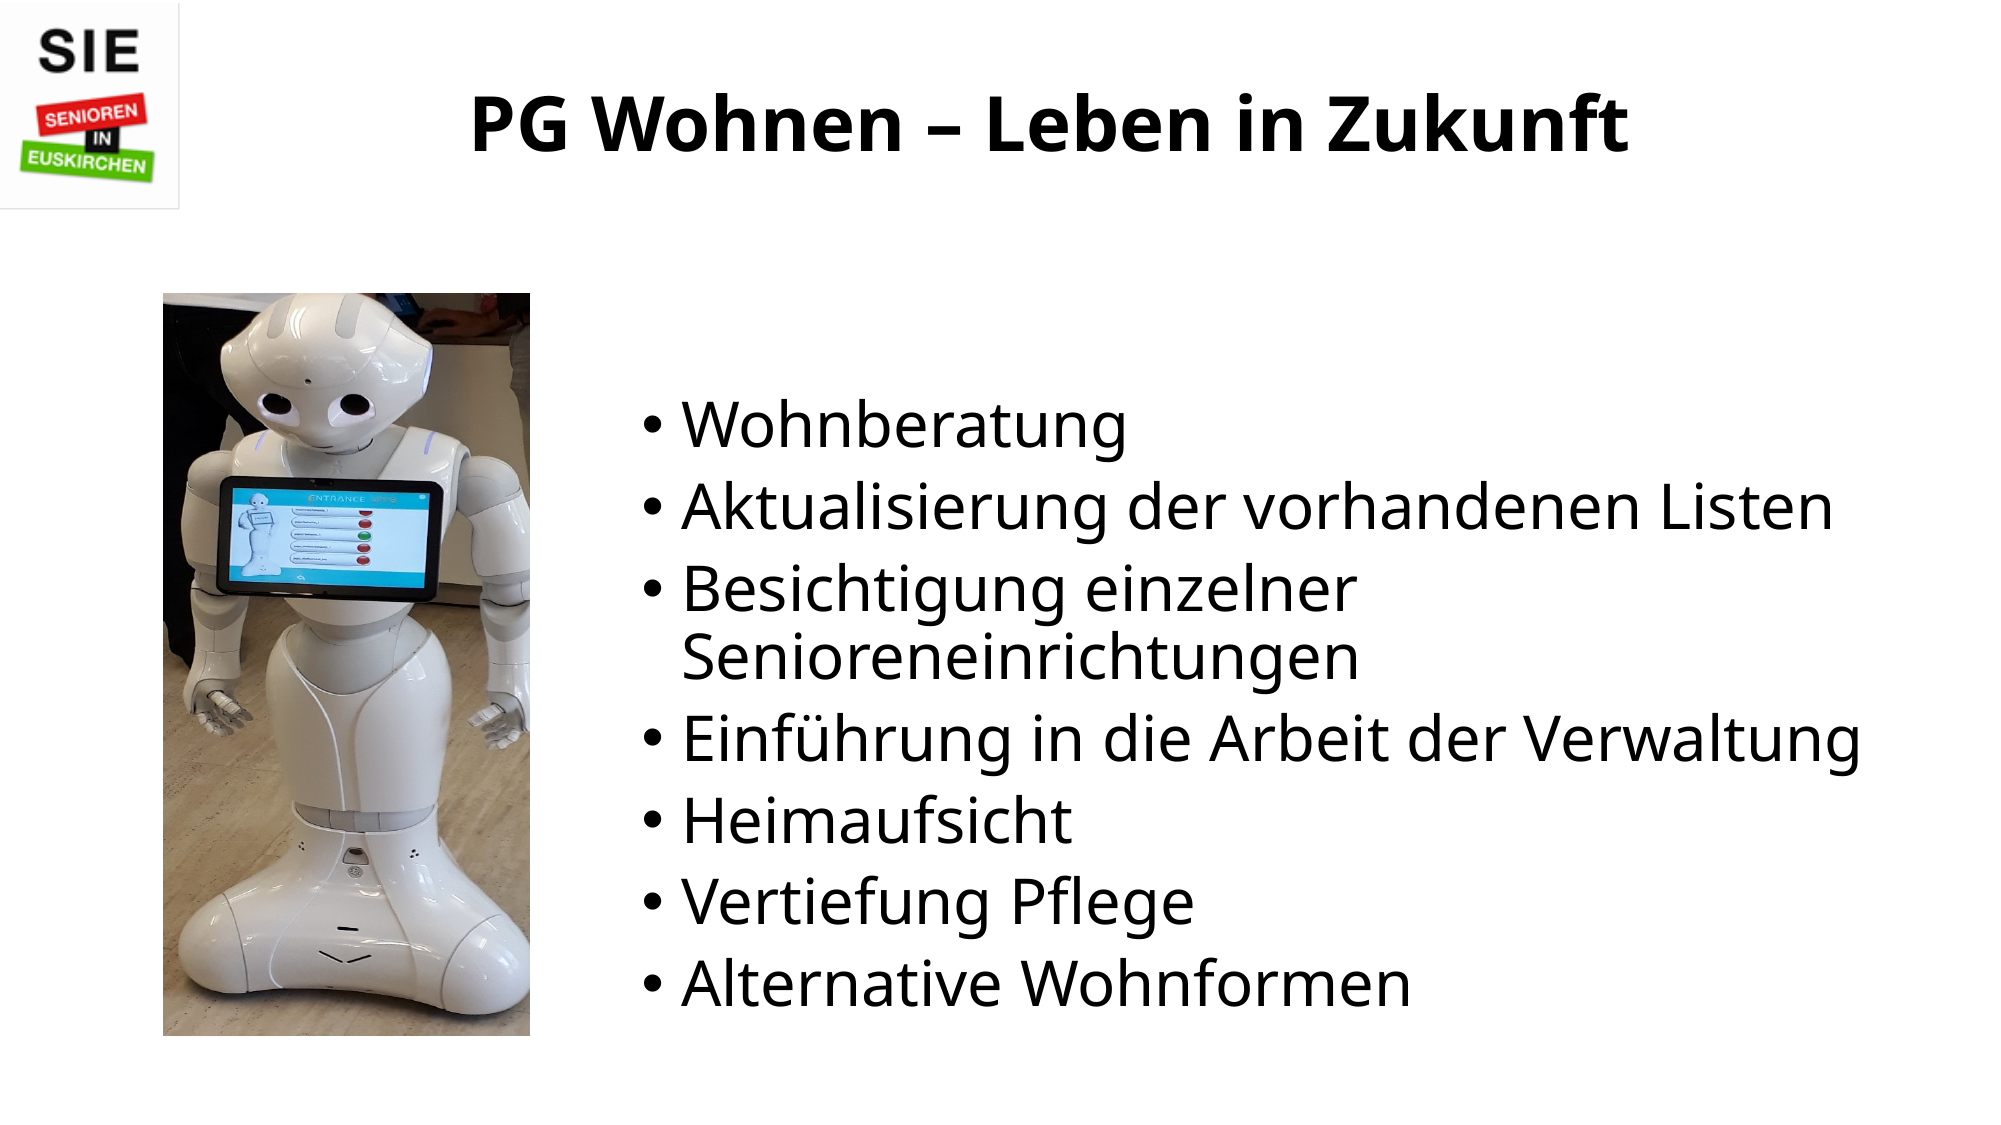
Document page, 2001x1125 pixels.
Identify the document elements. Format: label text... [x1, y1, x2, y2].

text_box Wohnberatung Aktualisierung der vorhandenen Listen Besichtigung einzelner Senioreneinrichtungen Einführung in die Arbeit der Verwaltung Heimaufsicht Vertiefung Pflege Alternative Wohnformen [626, 293, 2000, 1036]
picture [0, 3, 181, 211]
text_box PG Wohnen – Leben in Zukunft [233, 23, 1767, 233]
picture [163, 293, 530, 1036]
